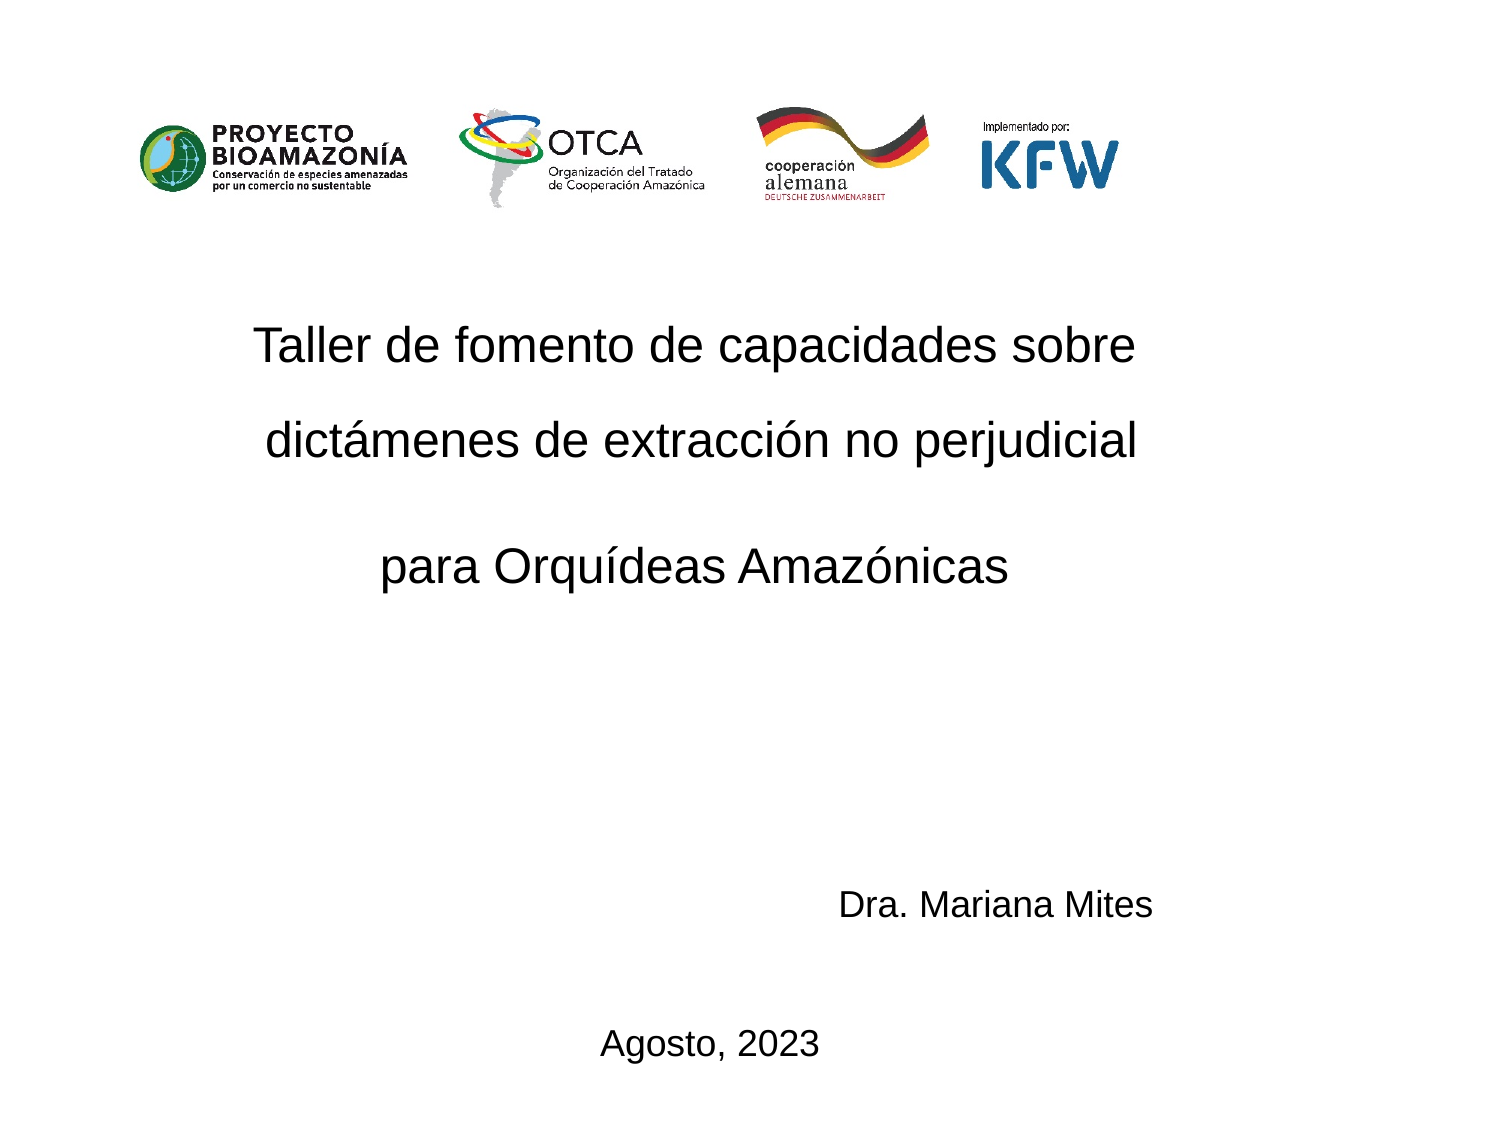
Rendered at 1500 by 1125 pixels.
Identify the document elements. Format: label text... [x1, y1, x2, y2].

picture [124, 91, 1134, 224]
text_box Taller de fomento de capacidades sobre dictámenes de extracción no perjudicial para Orquídeas Amazónicas [200, 302, 1189, 696]
text_box Agosto, 2023 [462, 962, 958, 1072]
text_box Dra. Mariana Mites [748, 822, 1244, 933]
